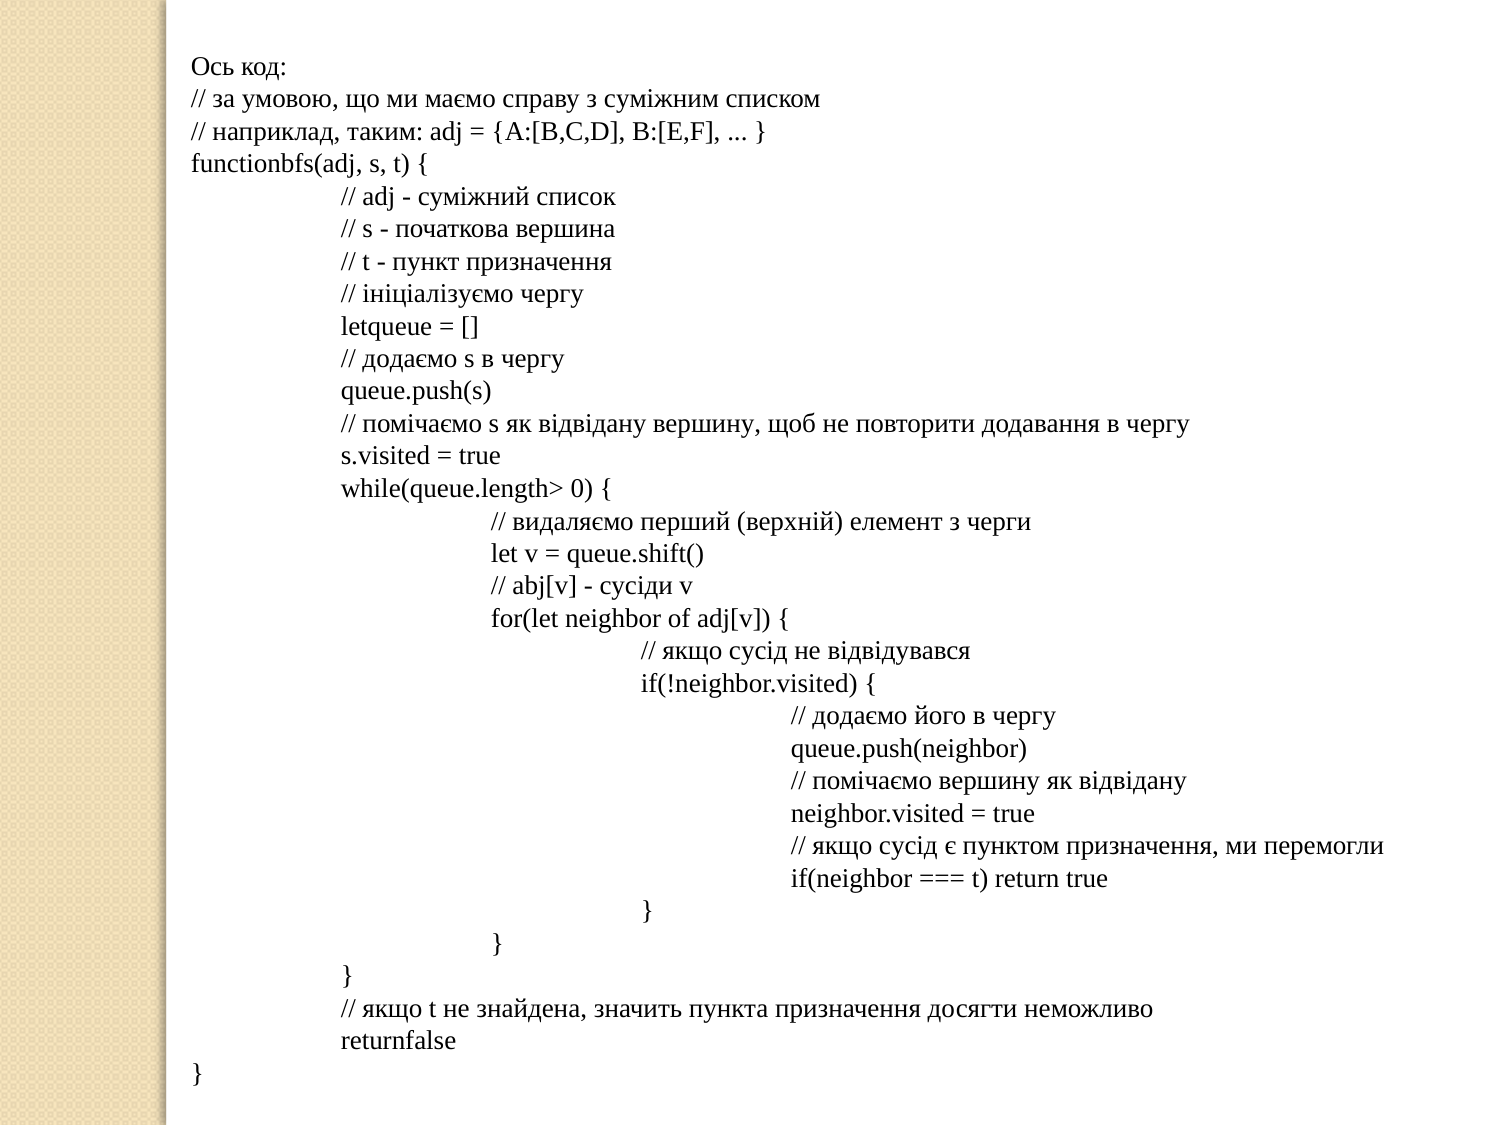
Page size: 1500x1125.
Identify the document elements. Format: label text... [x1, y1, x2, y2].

text_box Ось код: // за умовою, що ми маємо справу з суміжним списком // наприклад, таким: adj = {A:[B,C,D], B:[E,F], ... } functionbfs(adj, s, t) { // adj - суміжний список // s - початкова вершина // t - пункт призначення // ініціалізуємо чергу letqueue = [] // додаємо s в чергу queue.push(s) // помічаємо s як відвідану вершину, щоб не повторити додавання в чергу s.visited = true while(queue.length> 0) { // видаляємо перший (верхній) елемент з черги let v = queue.shift() // abj[v] - сусіди v for(let neighbor of adj[v]) { // якщо сусід не відвідувався if(!neighbor.visited) { // додаємо його в чергу queue.push(neighbor) // помічаємо вершину як відвідану neighbor.visited = true // якщо сусід є пунктом призначення, ми перемогли if(neighbor === t) return true } } } // якщо t не знайдена, значить пункта призначення досягти неможливо returnfalse } [175, 40, 1430, 1095]
